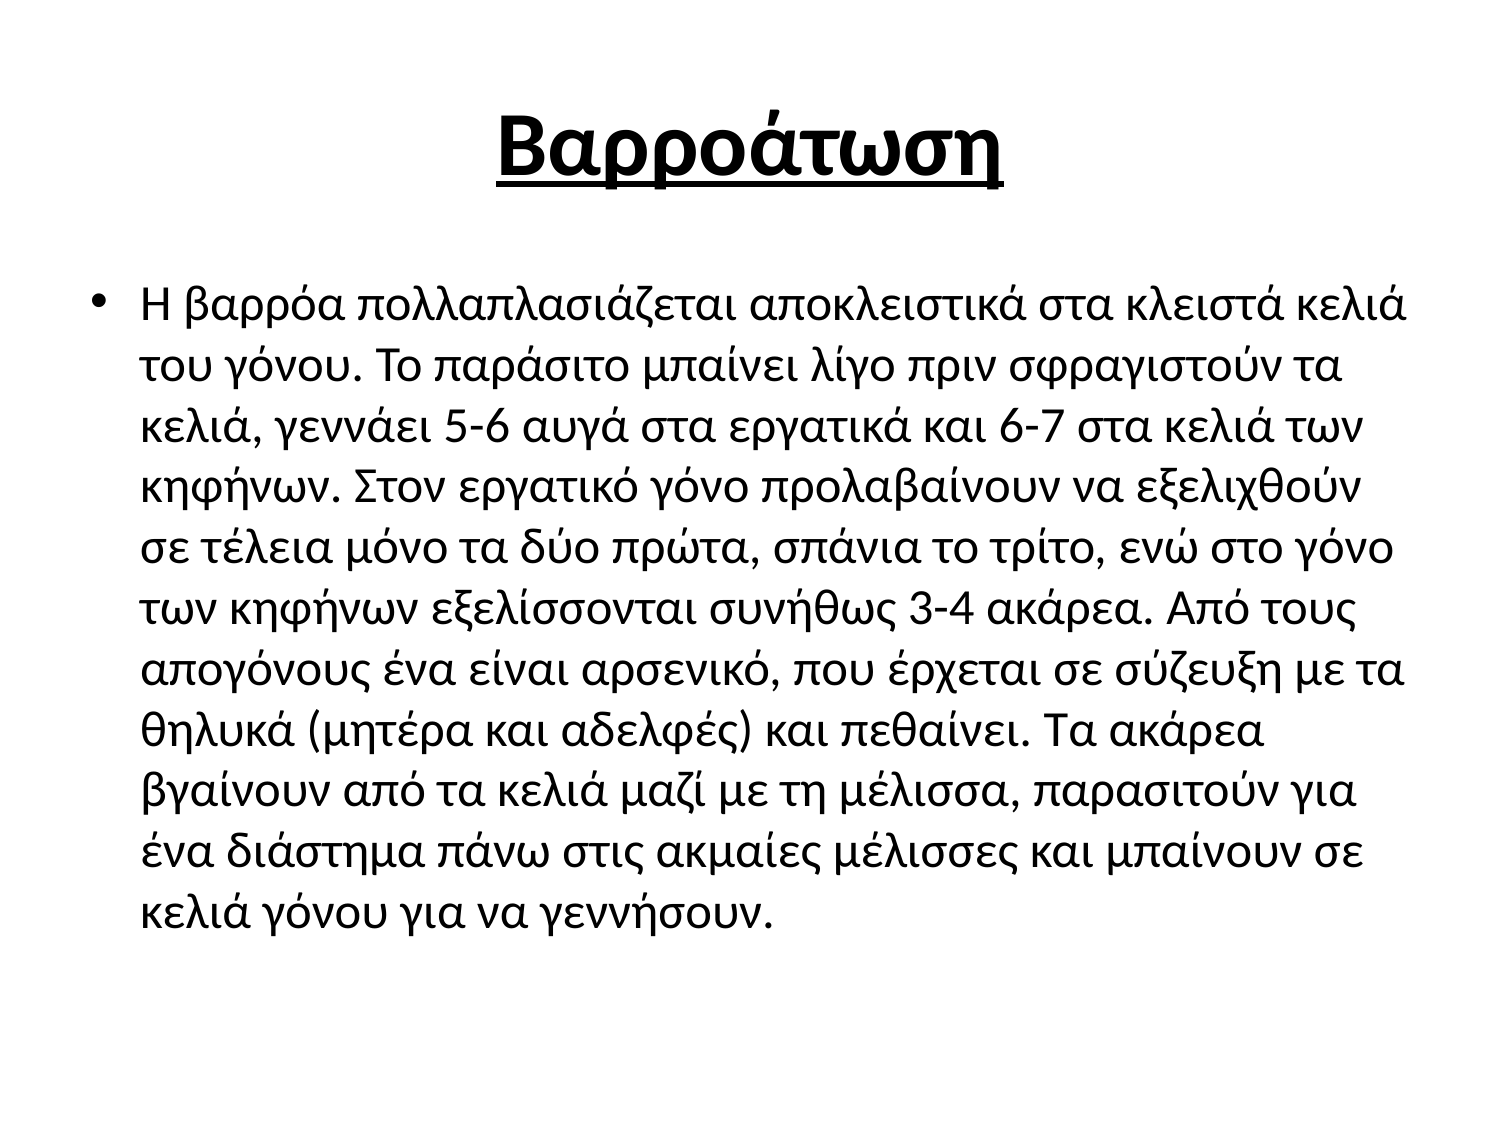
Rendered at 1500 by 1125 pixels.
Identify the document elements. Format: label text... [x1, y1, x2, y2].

list Η βαρρόα πολλαπλασιάζεται αποκλειστικά στα κλειστά κελιά του γόνου. Το παράσιτο μπαίνει λίγο πριν σφραγιστούν τα κελιά, γεννάει 5-6 αυγά στα εργατικά και 6-7 στα κελιά των κηφήνων. Στον εργατικό γόνο προλαβαίνουν να εξελιχθούν σε τέλεια μόνο τα δύο πρώτα, σπάνια το τρίτο, ενώ στο γόνο των κηφήνων εξελίσσονται συνήθως 3-4 ακάρεα. Από τους απογόνους ένα είναι αρσενικό, που έρχεται σε σύζευξη με τα θηλυκά (μητέρα και αδελφές) και πεθαίνει. Τα ακάρεα βγαίνουν από τα κελιά μαζί με τη μέλισσα, παρασιτούν για ένα διάστημα πάνω στις ακμαίες μέλισσες και μπαίνουν σε κελιά γόνου για να γεννήσουν. [75, 262, 1425, 1005]
title Βαρροάτωση [75, 45, 1425, 233]
